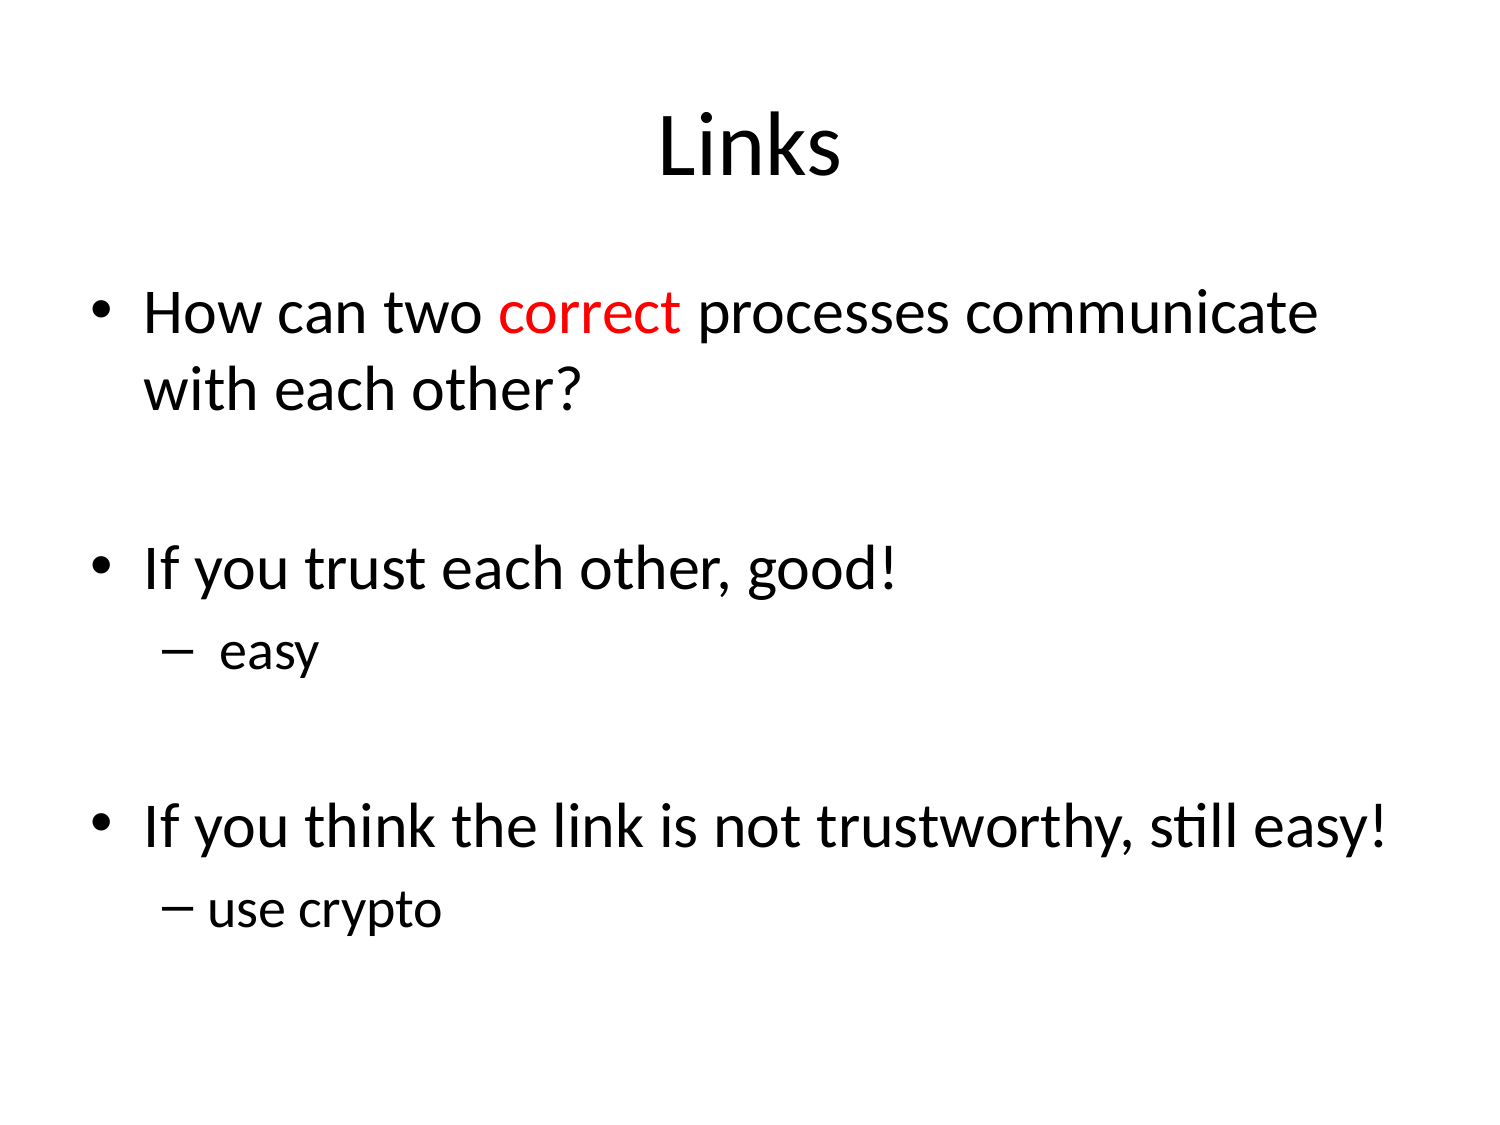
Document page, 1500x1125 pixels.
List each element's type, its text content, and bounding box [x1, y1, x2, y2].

title Links [75, 45, 1425, 233]
list How can two correct processes communicate with each other? If you trust each other, good! easy If you think the link is not trustworthy, still easy! use crypto [75, 262, 1425, 1005]
